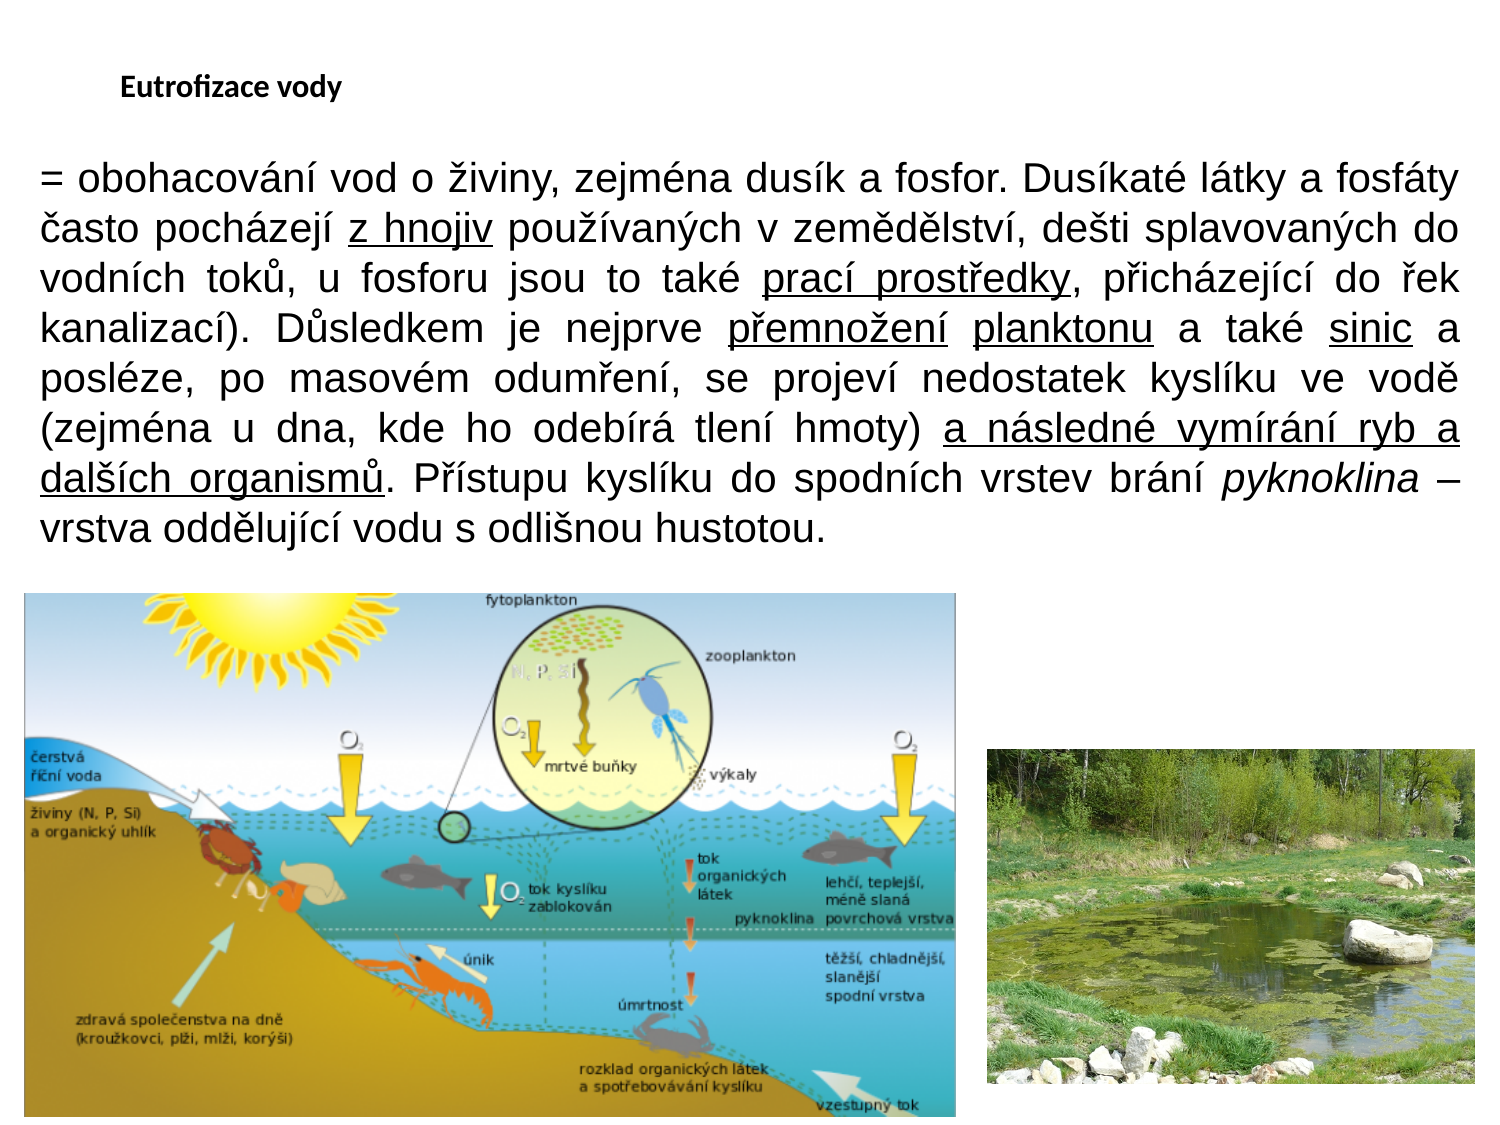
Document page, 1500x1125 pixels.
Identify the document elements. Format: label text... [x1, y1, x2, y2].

title Eutrofizace vody [24, 57, 438, 113]
picture [24, 593, 956, 1117]
text_box = obohacování vod o živiny, zejména dusík a fosfor. Dusíkaté látky a fosfáty často pocházejí z hnojiv používaných v zemědělství, dešti splavovaných do vodních toků, u fosforu jsou to také prací prostředky, přicházející do řek kanalizací). Důsledkem je nejprve přemnožení planktonu a také sinic a posléze, po masovém odumření, se projeví nedostatek kyslíku ve vodě (zejména u dna, kde ho odebírá tlení hmoty) a následné vymírání ryb a dalších organismů. Přístupu kyslíku do spodních vrstev brání pyknoklina – vrstva oddělující vodu s odlišnou hustotou. [24, 143, 1475, 559]
picture [987, 749, 1476, 1085]
